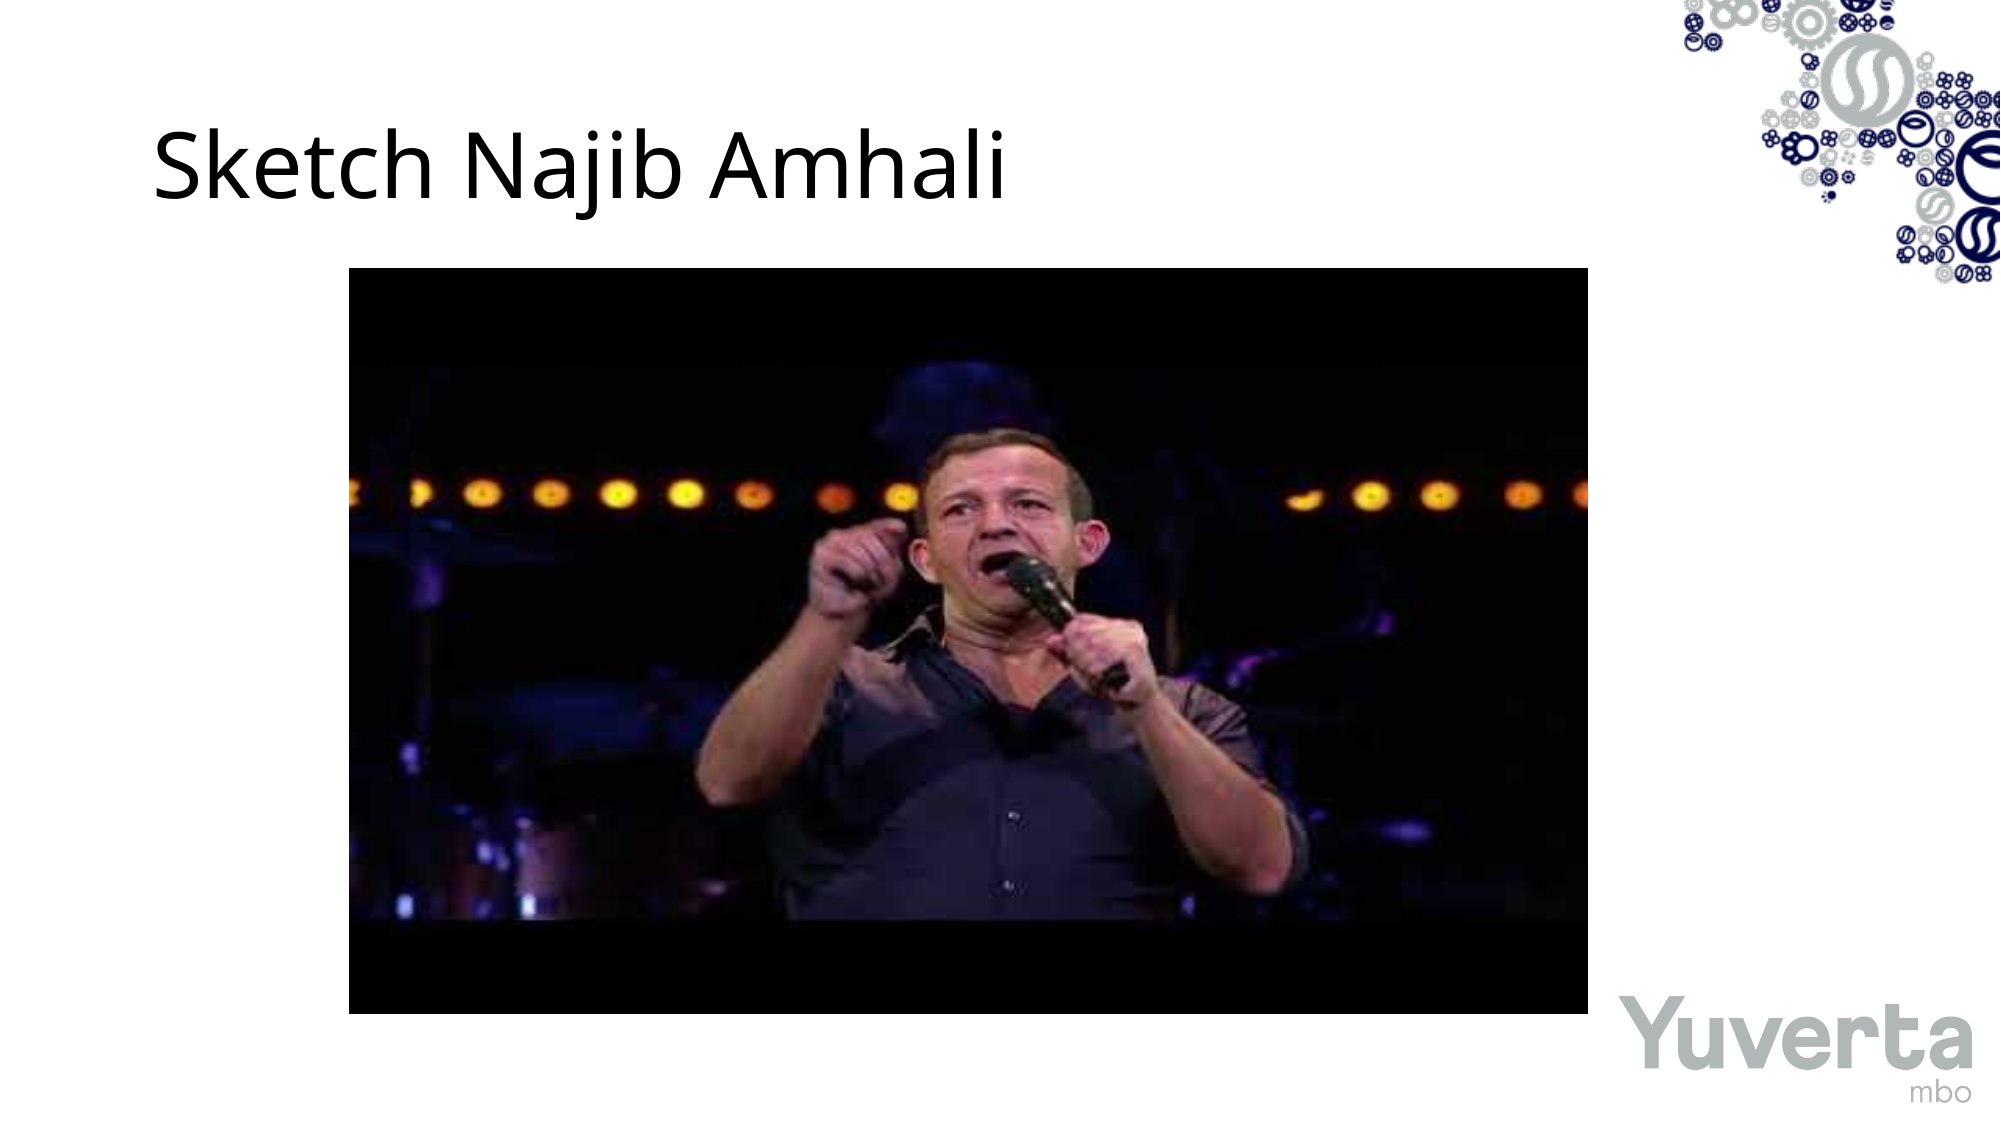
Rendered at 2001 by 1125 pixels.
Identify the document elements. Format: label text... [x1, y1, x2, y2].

title Sketch Najib Amhali [137, 59, 1863, 278]
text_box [348, 267, 1589, 1015]
picture [0, 0, 2000, 1125]
